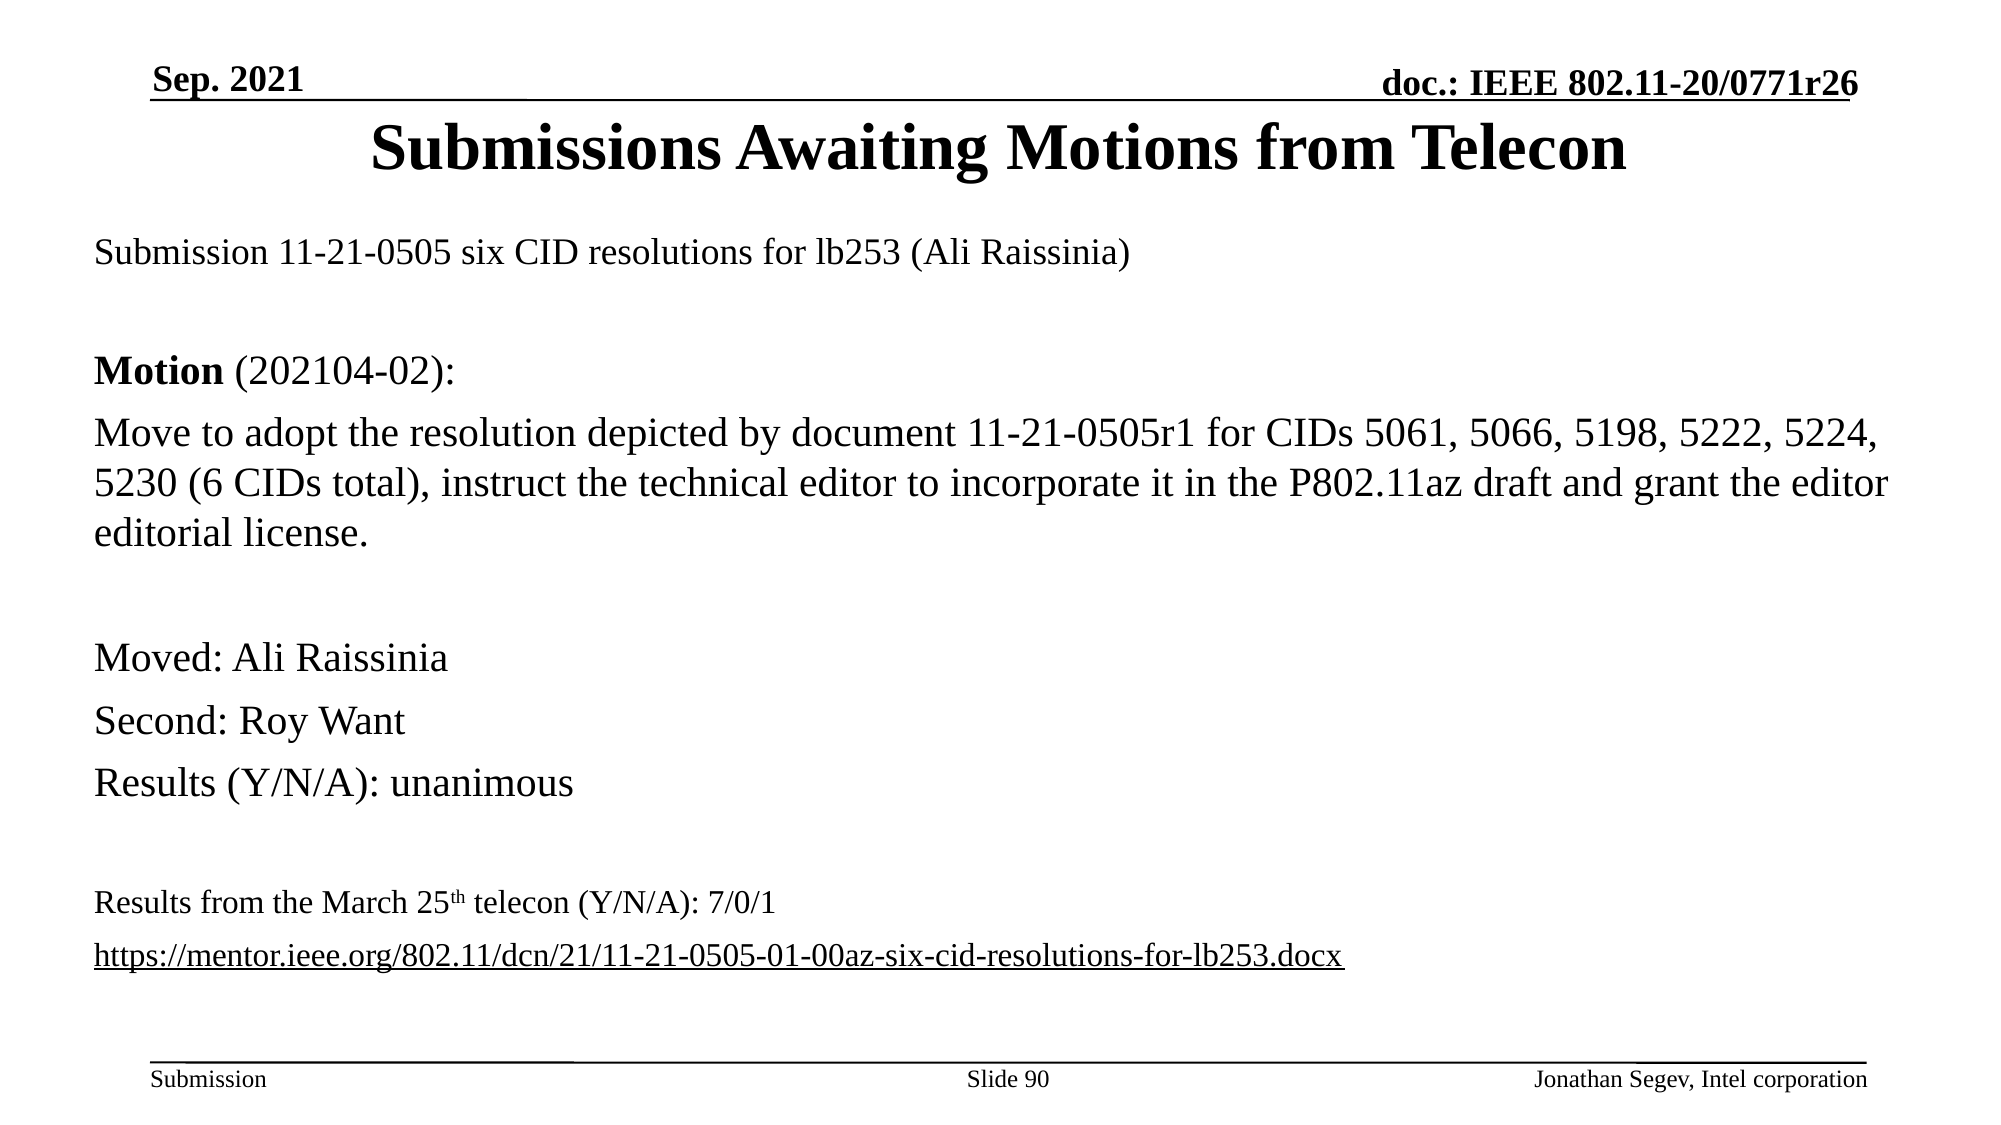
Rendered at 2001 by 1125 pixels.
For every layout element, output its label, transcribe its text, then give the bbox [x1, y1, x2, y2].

slide_number Slide 90 [950, 1061, 1067, 1123]
footer Jonathan Segev, Intel corporation [1171, 1061, 1869, 1093]
title Submissions Awaiting Motions from Telecon [149, 112, 1850, 173]
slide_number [152, 54, 563, 100]
list Submission 11-21-0505 six CID resolutions for lb253 (Ali Raissinia) Motion (202104-02): Move to adopt the resolution depicted by document 11-21-0505r1 for CIDs 5061, 5066, 5198, 5222, 5224, 5230 (6 CIDs total), instruct the technical editor to incorporate it in the P802.11az draft and grant the editor editorial license. Moved: Ali Raissinia Second: Roy Want Results (Y/N/A): unanimous Results from the March 25th telecon (Y/N/A): 7/0/1 https://mentor.ieee.org/802.11/dcn/21/11-21-0505-01-00az-six-cid-resolutions-for-lb253.docx [78, 219, 1922, 1000]
